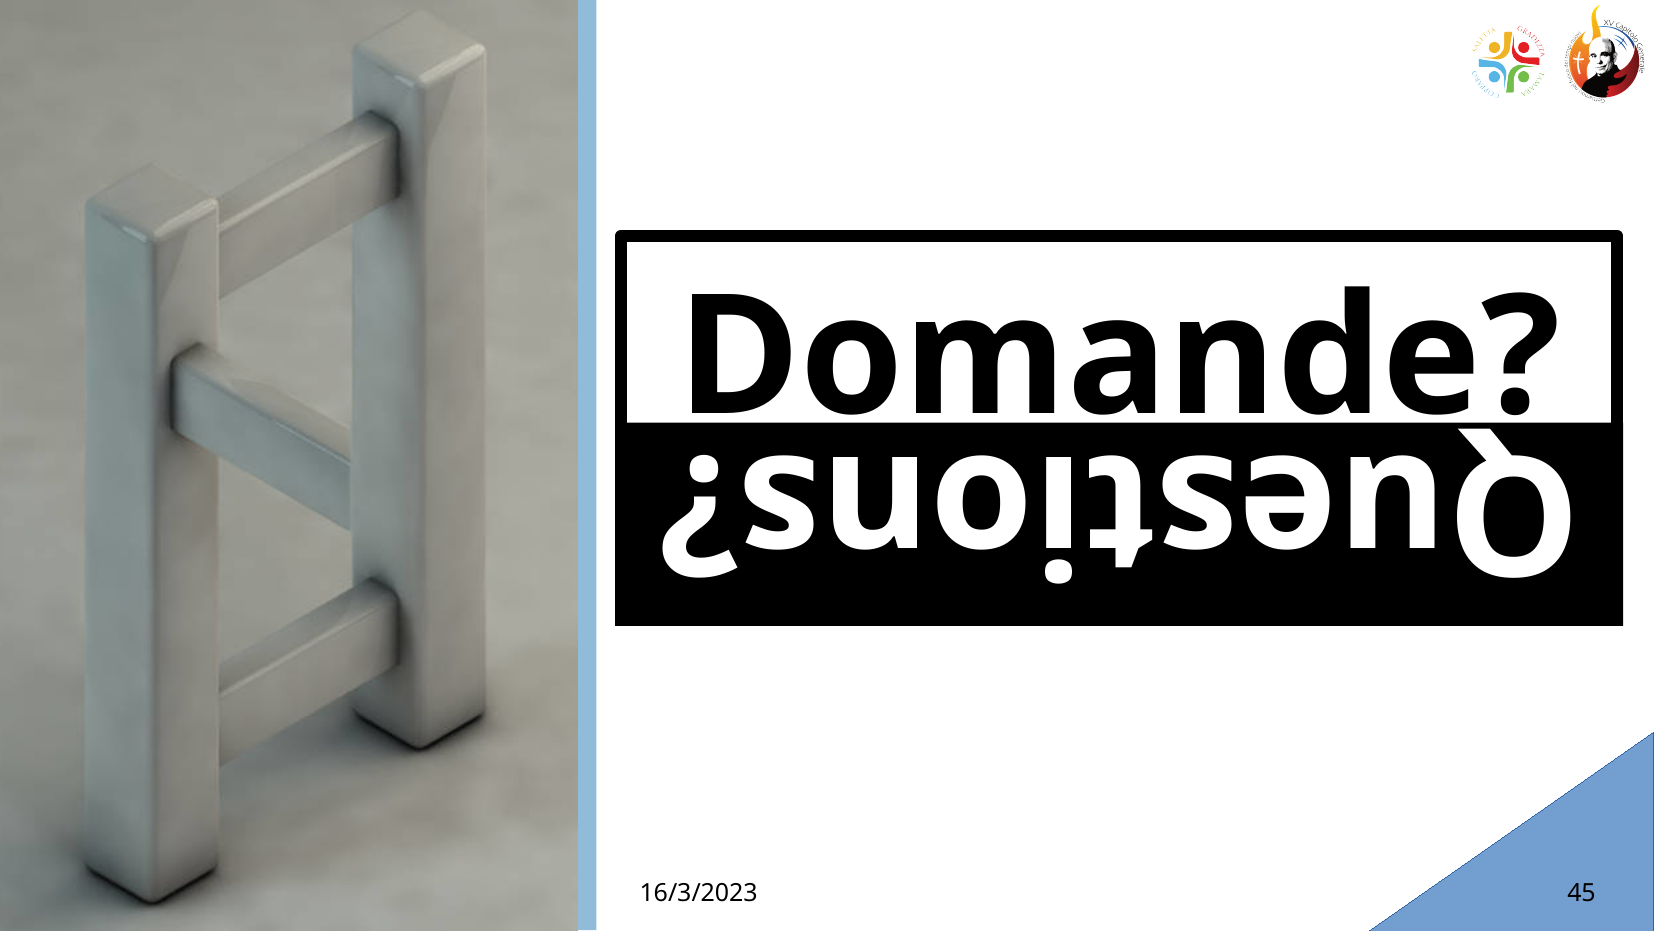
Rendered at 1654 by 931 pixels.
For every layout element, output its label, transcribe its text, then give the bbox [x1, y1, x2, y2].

title Questions? [615, 422, 1624, 626]
title Domande? [621, 236, 1618, 422]
picture [1472, 26, 1545, 98]
picture [0, 0, 579, 931]
picture [1563, 4, 1646, 103]
